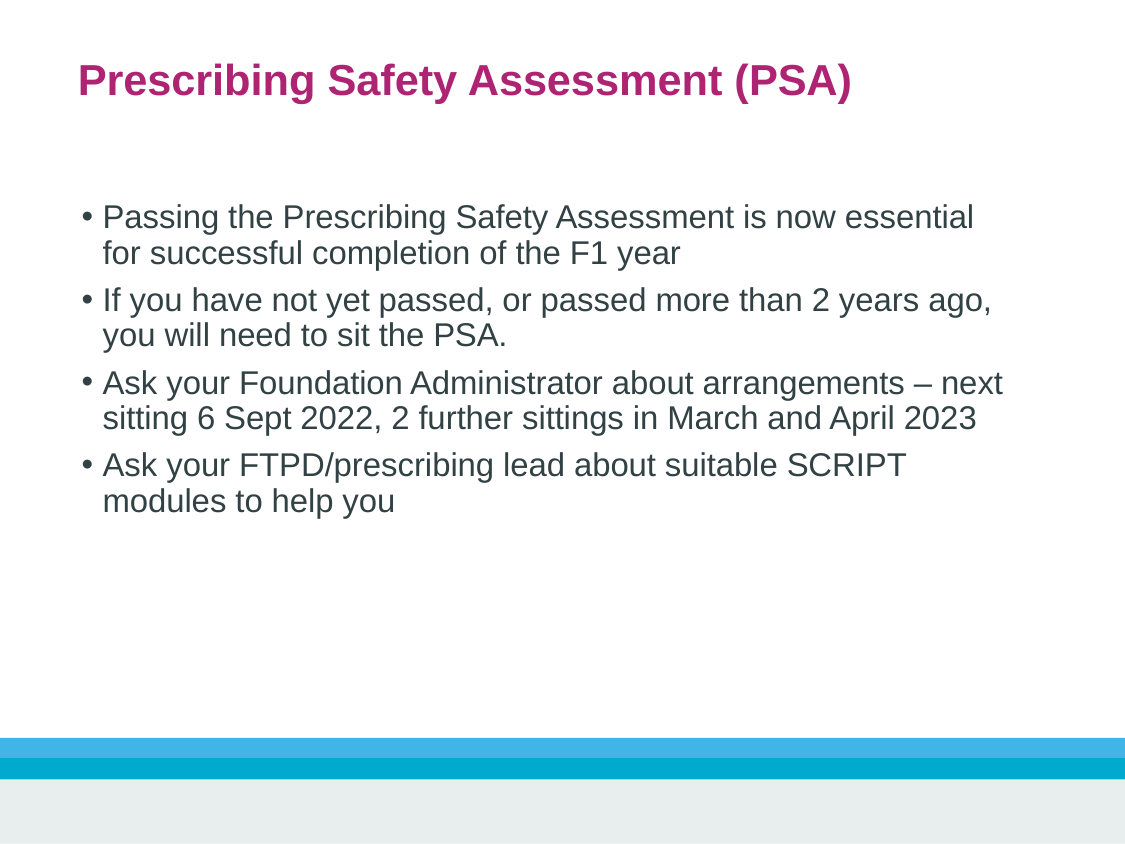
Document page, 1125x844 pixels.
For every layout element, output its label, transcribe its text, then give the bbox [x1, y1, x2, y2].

list Passing the Prescribing Safety Assessment is now essential for successful completion of the F1 year If you have not yet passed, or passed more than 2 years ago, you will need to sit the PSA. Ask your Foundation Administrator about arrangements – next sitting 6 Sept 2022, 2 further sittings in March and April 2023 Ask your FTPD/prescribing lead about suitable SCRIPT modules to help you [66, 192, 1032, 651]
title Prescribing Safety Assessment (PSA) [66, 52, 1023, 137]
